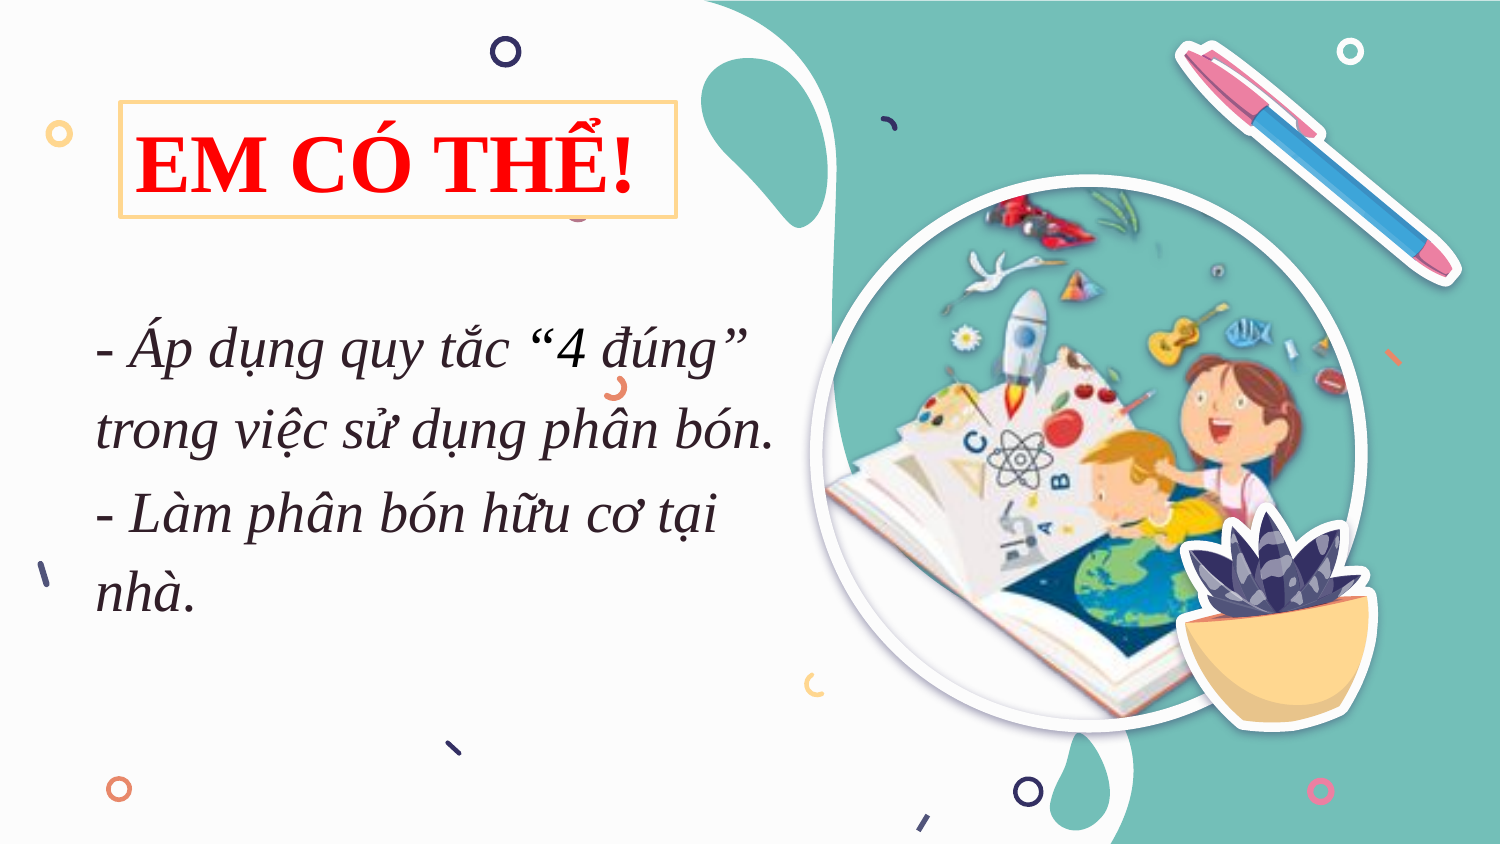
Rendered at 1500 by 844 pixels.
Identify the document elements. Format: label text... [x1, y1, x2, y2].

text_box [677, 0, 1500, 844]
text_box EM CÓ THỂ! [118, 100, 344, 219]
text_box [349, 32, 1403, 806]
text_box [1403, 32, 1437, 295]
subtitle - Áp dụng quy tắc “4 đúng” trong việc sử dụng phân bón. - Làm phân bón hữu cơ tại nhà. [80, 283, 344, 432]
